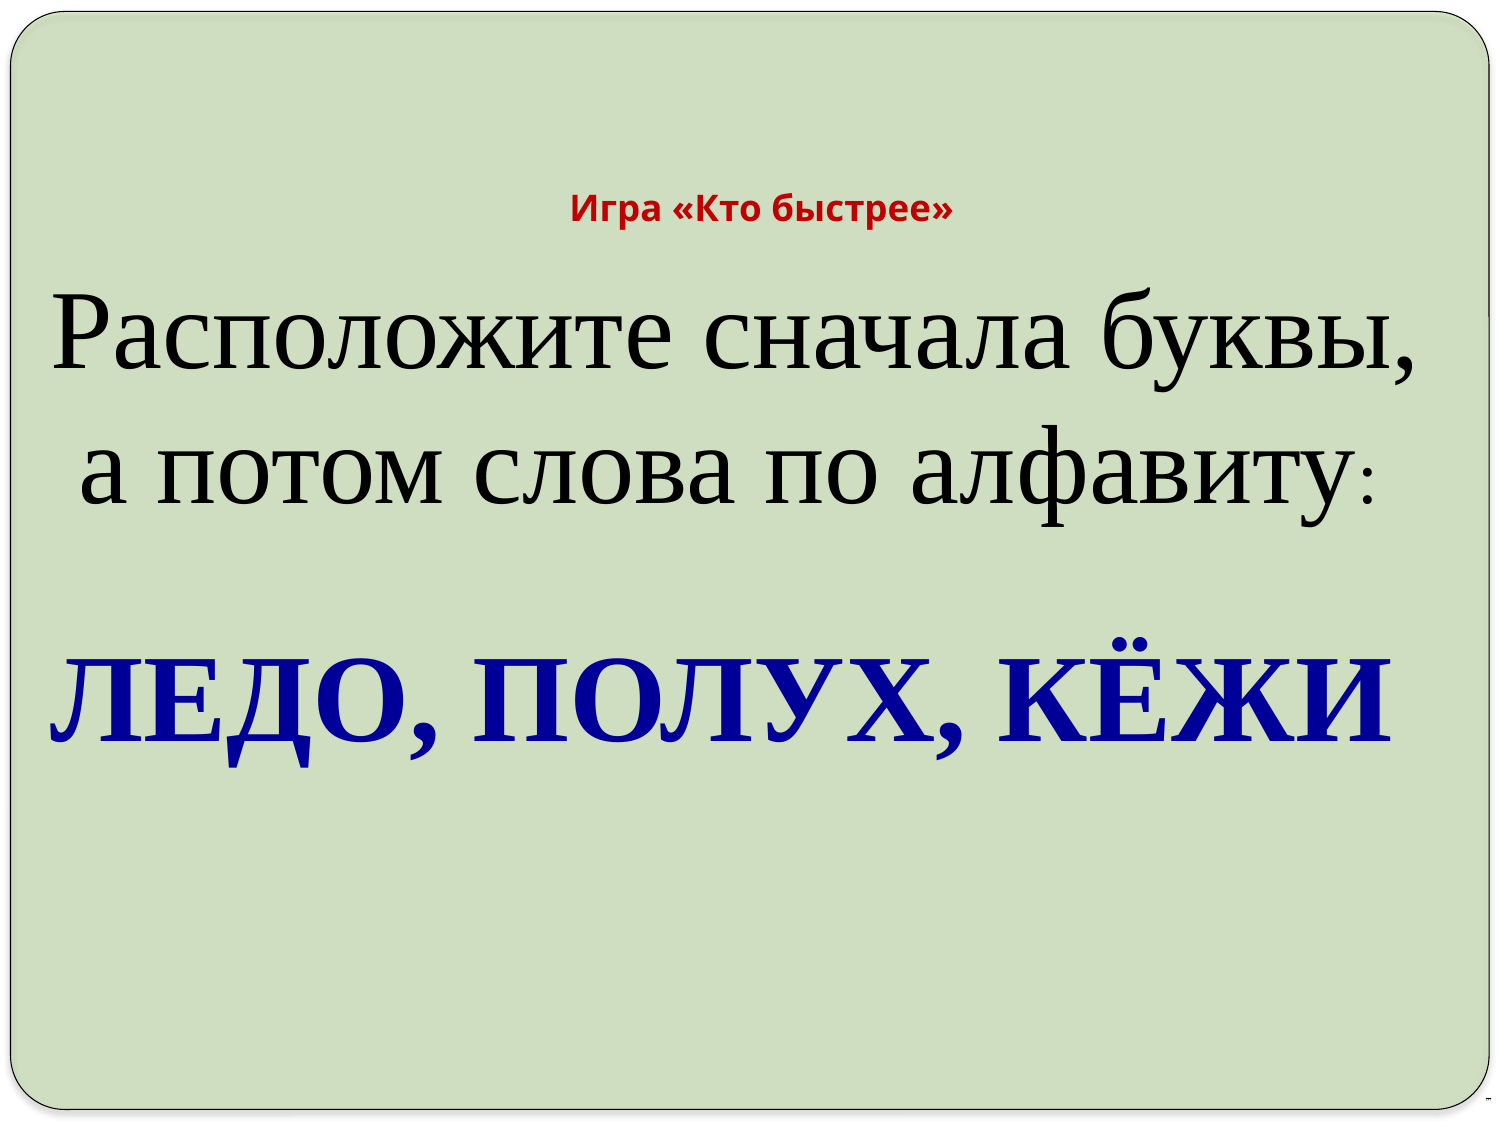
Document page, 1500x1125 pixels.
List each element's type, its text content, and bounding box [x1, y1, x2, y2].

title Игра «Кто быстрее» [128, 175, 1404, 248]
list 143 [1476, 1094, 1500, 1102]
text_box Расположите сначала буквы, а потом слова по алфавиту: ЛЕДО, ПОЛУХ, КЁЖИ [35, 248, 1442, 774]
